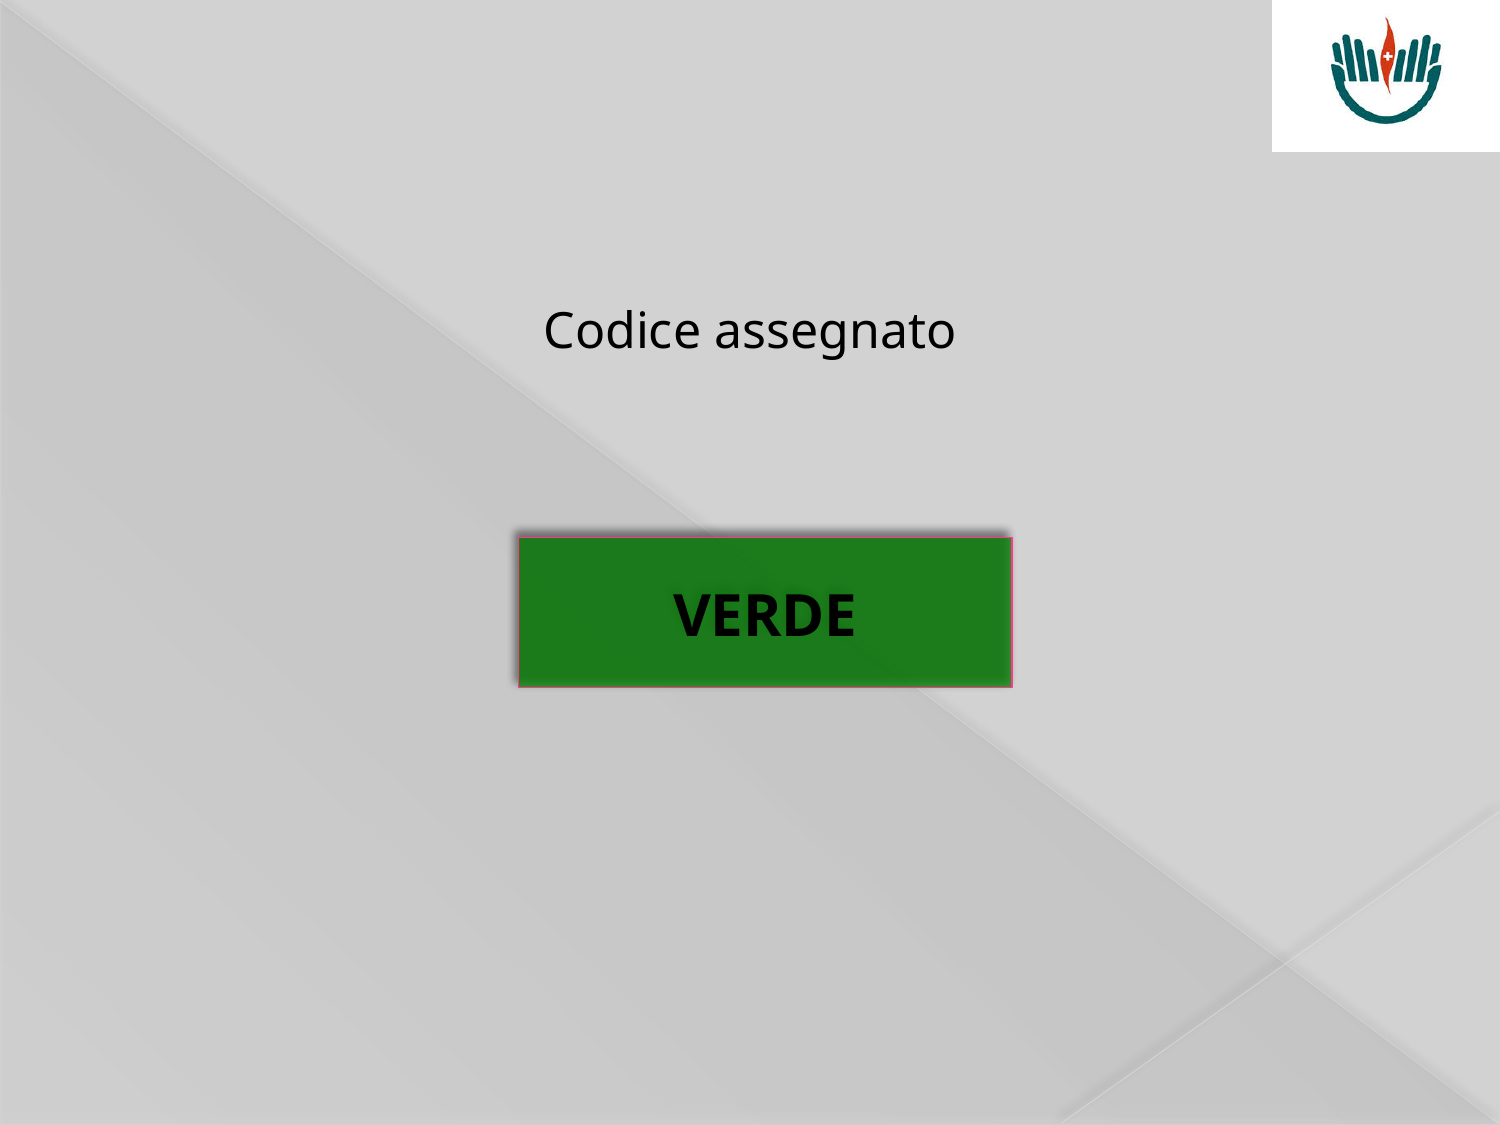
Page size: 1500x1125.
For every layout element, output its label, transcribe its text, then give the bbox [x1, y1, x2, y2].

picture [1271, 0, 1500, 152]
text_box Codice assegnato [0, 291, 1500, 502]
text_box VERDE [518, 537, 1013, 688]
